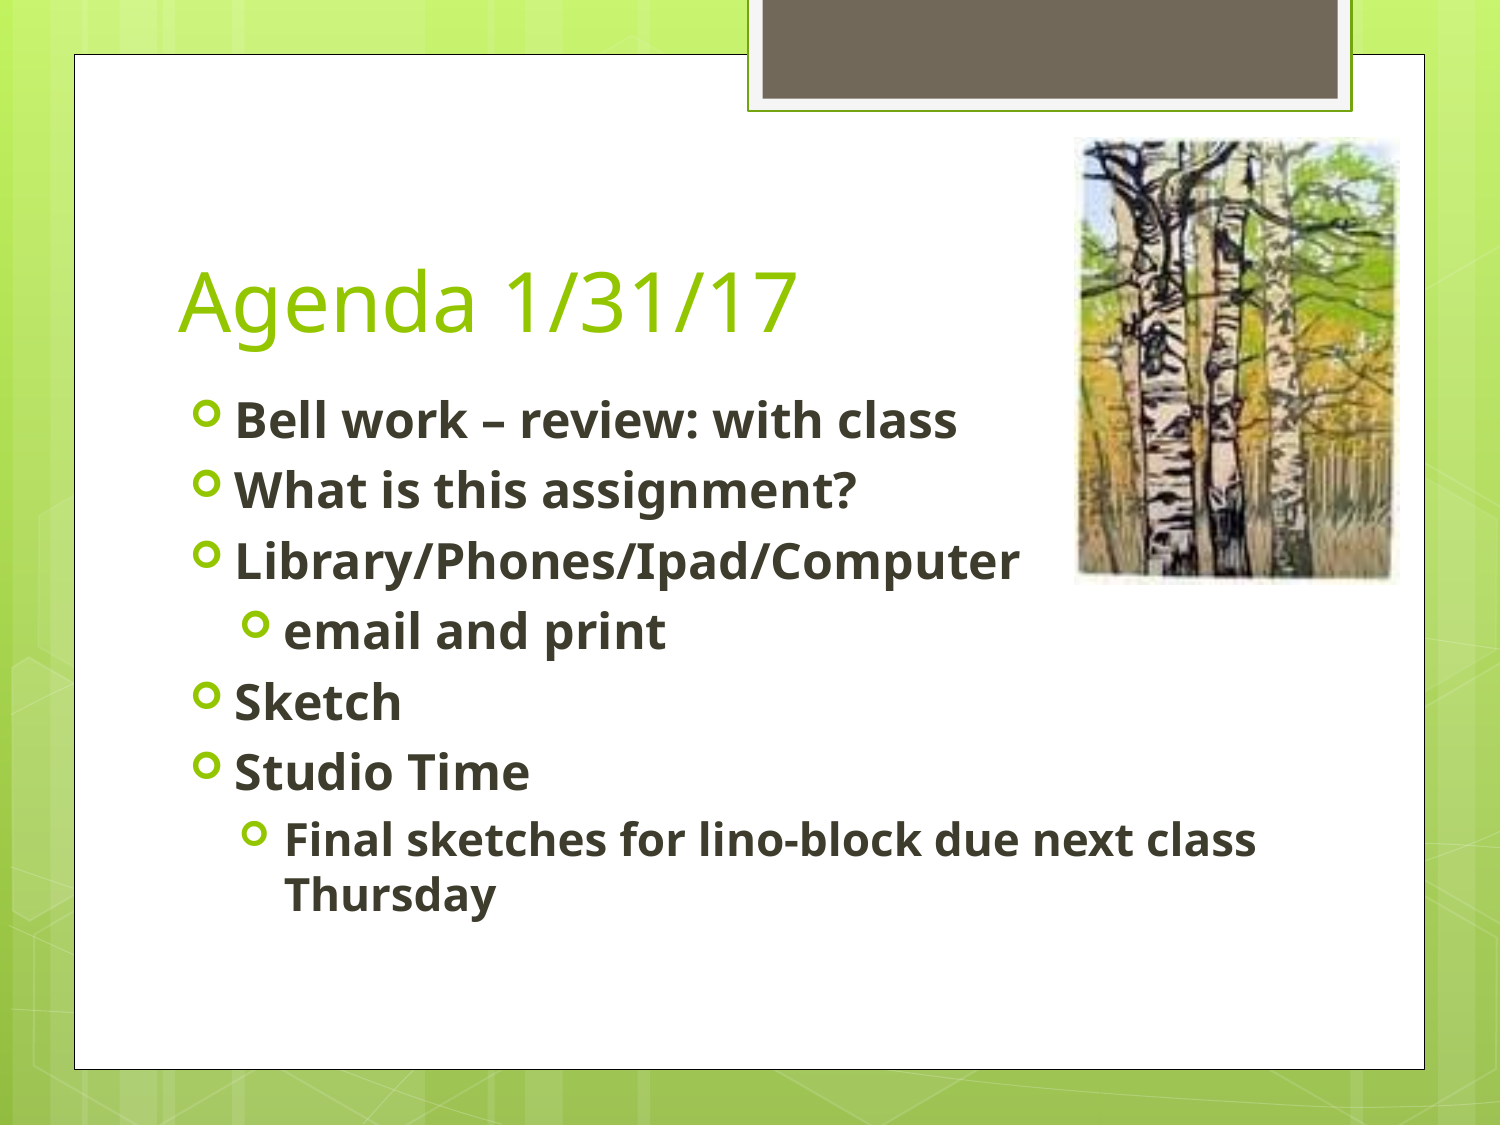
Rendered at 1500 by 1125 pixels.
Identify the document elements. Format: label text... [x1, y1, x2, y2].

list Bell work – review: with class What is this assignment? Library/Phones/Ipad/Computer email and print Sketch Studio Time Final sketches for lino-block due next class Thursday [170, 380, 1284, 958]
title Agenda 1/31/17 [170, 168, 1068, 357]
picture [1074, 137, 1401, 585]
